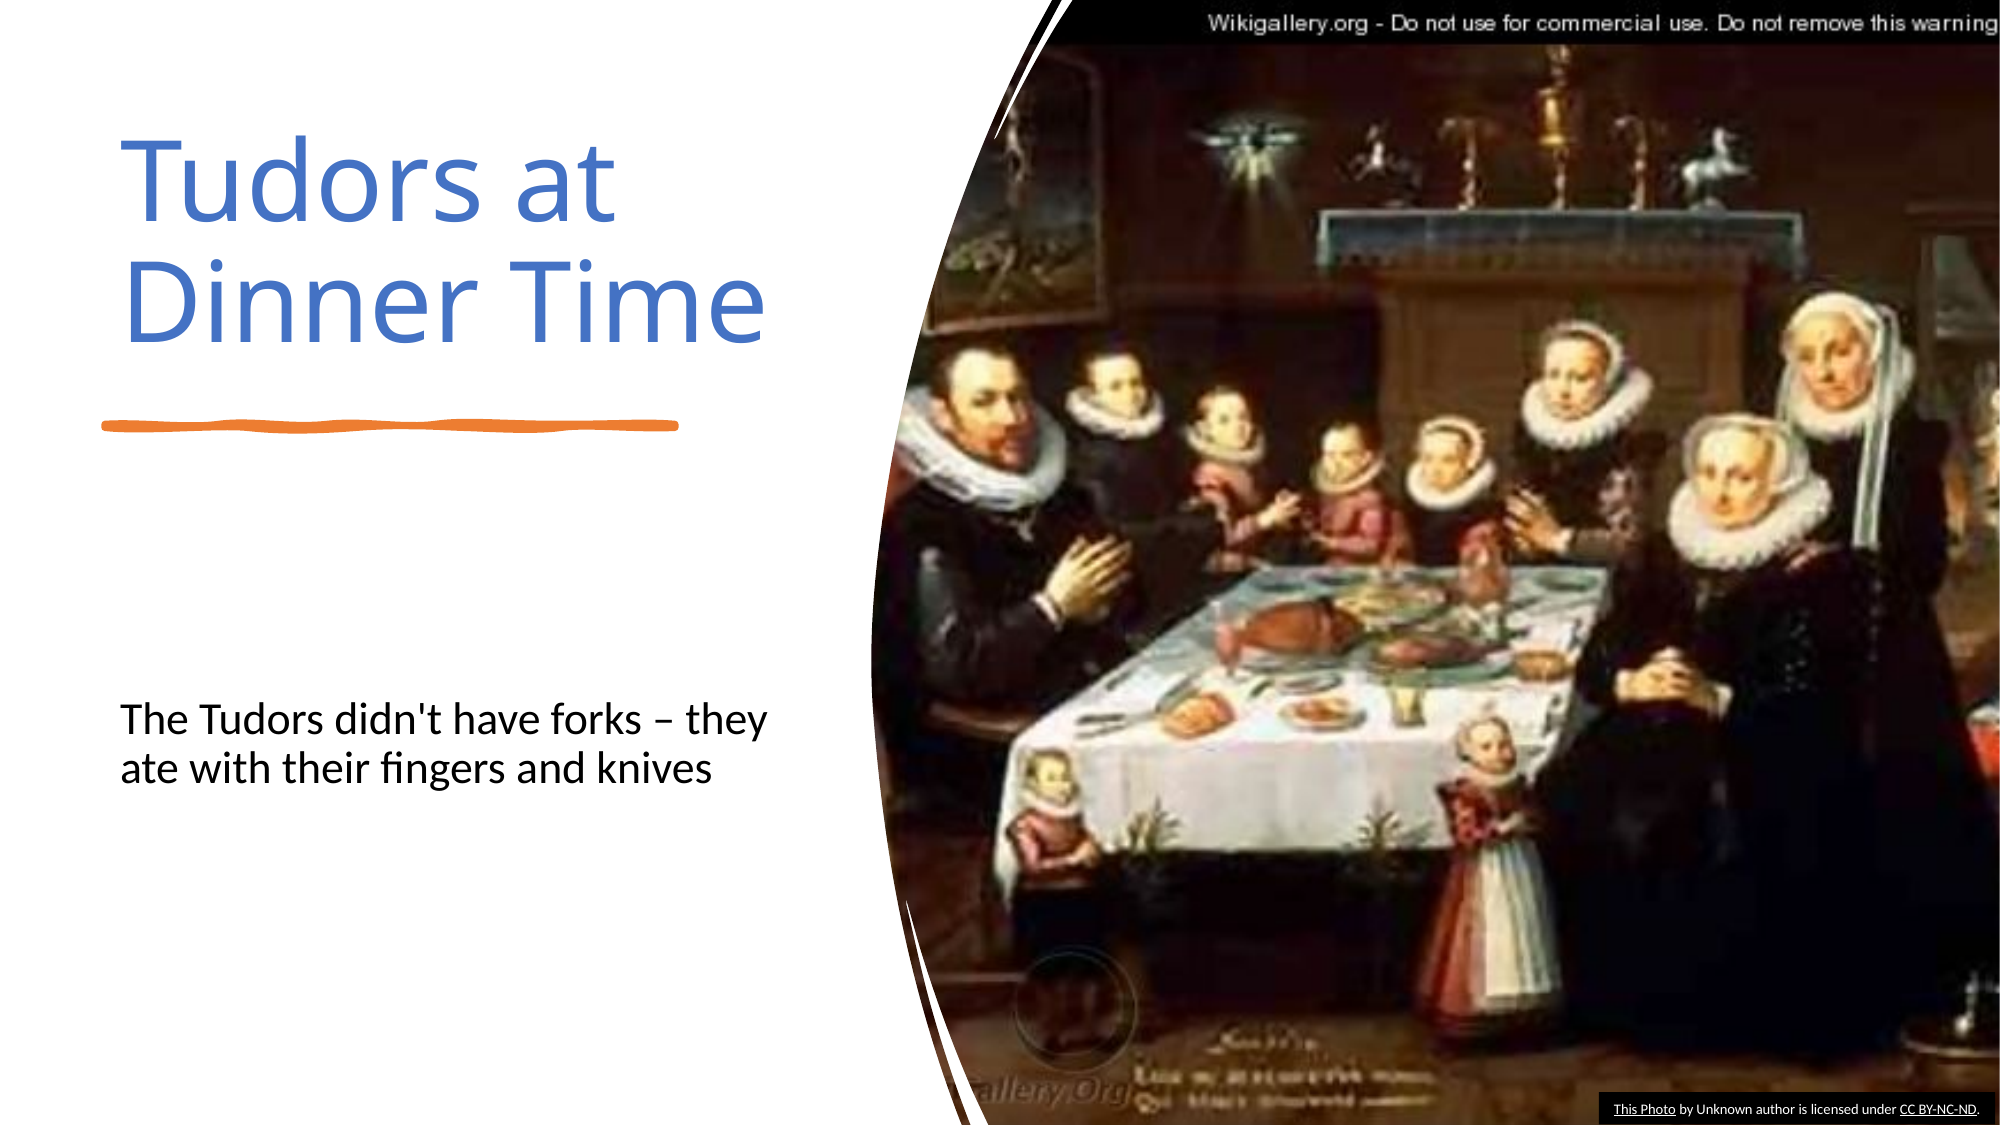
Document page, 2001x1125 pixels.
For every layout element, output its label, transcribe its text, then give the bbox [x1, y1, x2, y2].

picture [871, 0, 2000, 1125]
text_box [103, 421, 676, 431]
list The Tudors didn't have forks – they ate with their fingers and knives [105, 471, 802, 1016]
title Tudors at Dinner Time [105, 53, 822, 375]
text_box [0, 0, 871, 1125]
